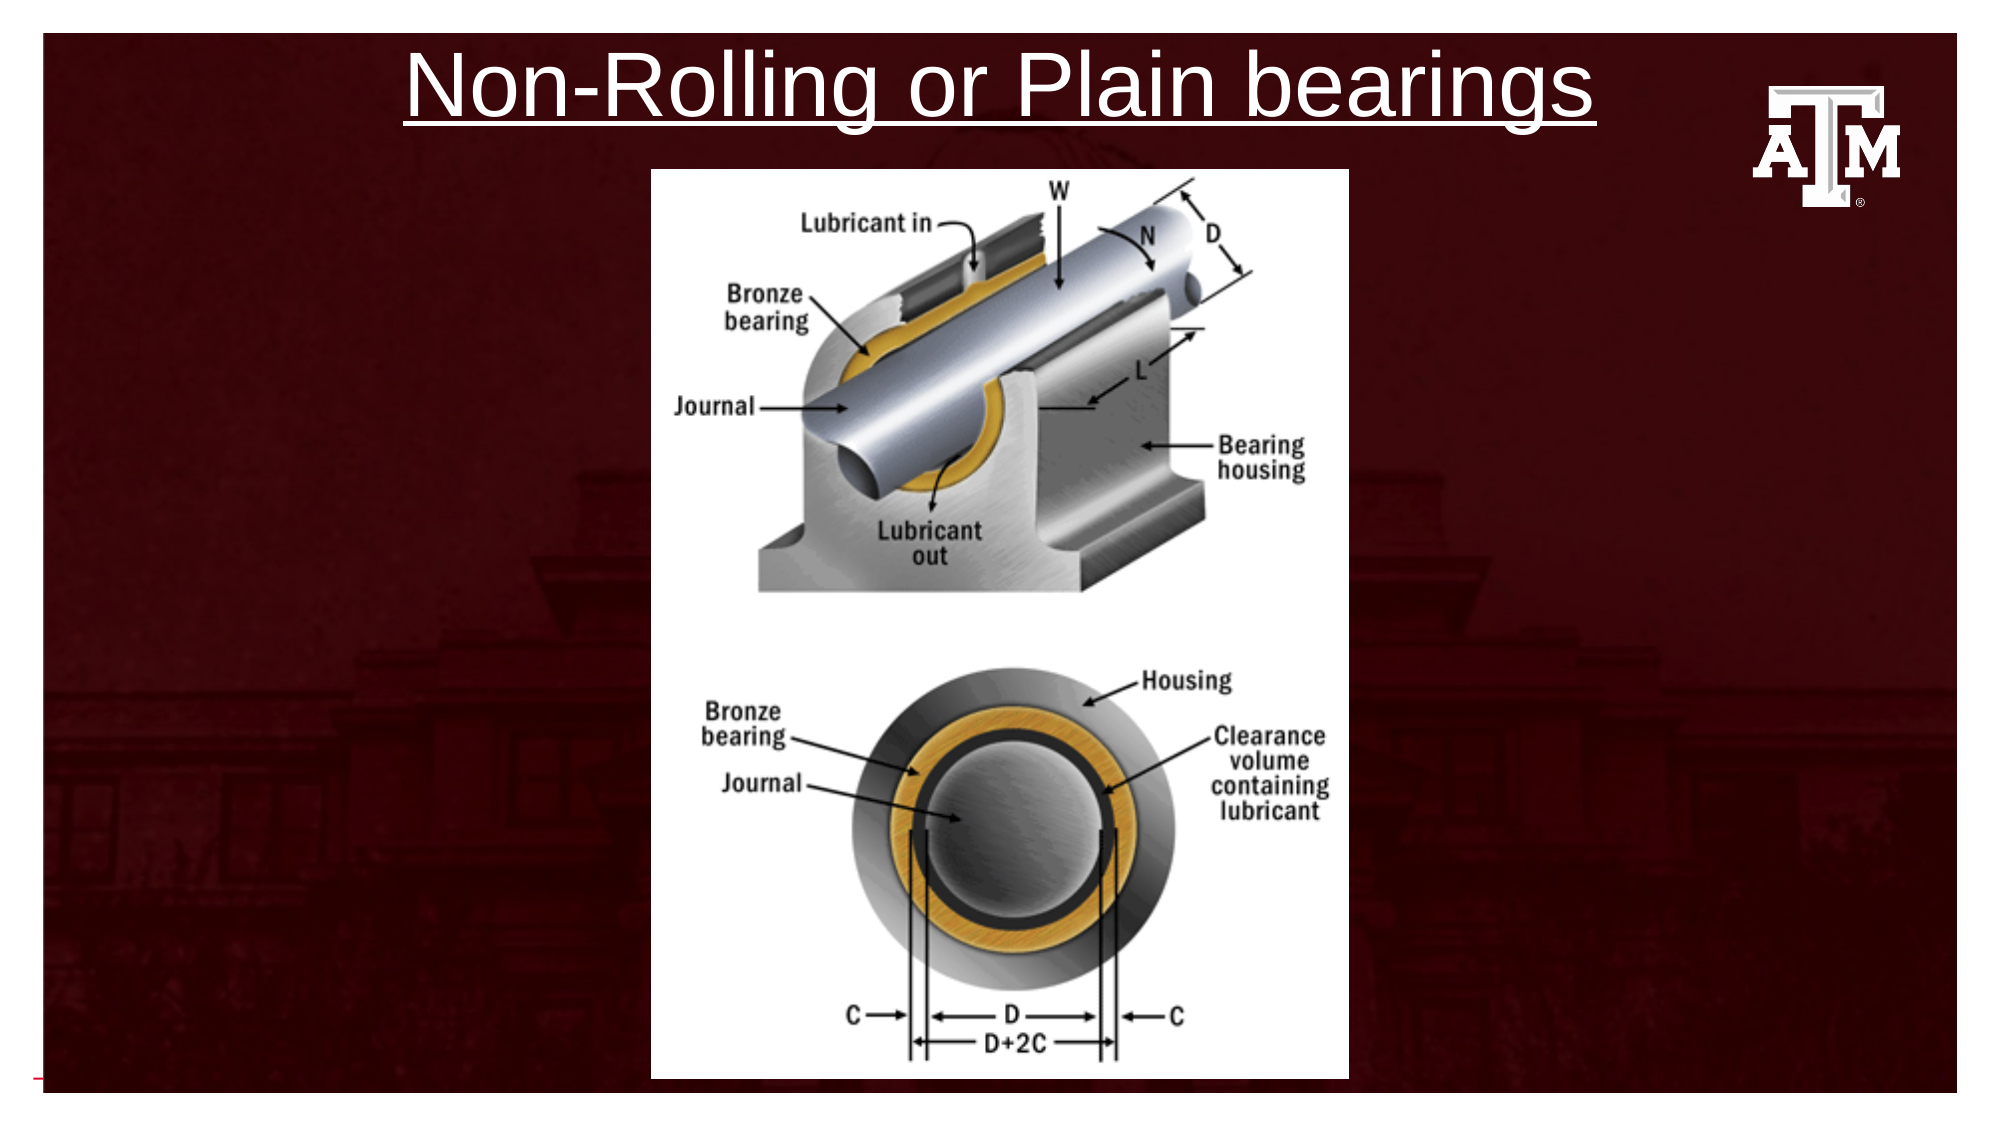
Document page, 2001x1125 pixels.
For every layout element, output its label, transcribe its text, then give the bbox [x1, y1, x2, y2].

text_box Non-Rolling or Plain bearings [246, 29, 1754, 218]
picture [43, 33, 1957, 1093]
picture [1777, 144, 1783, 151]
